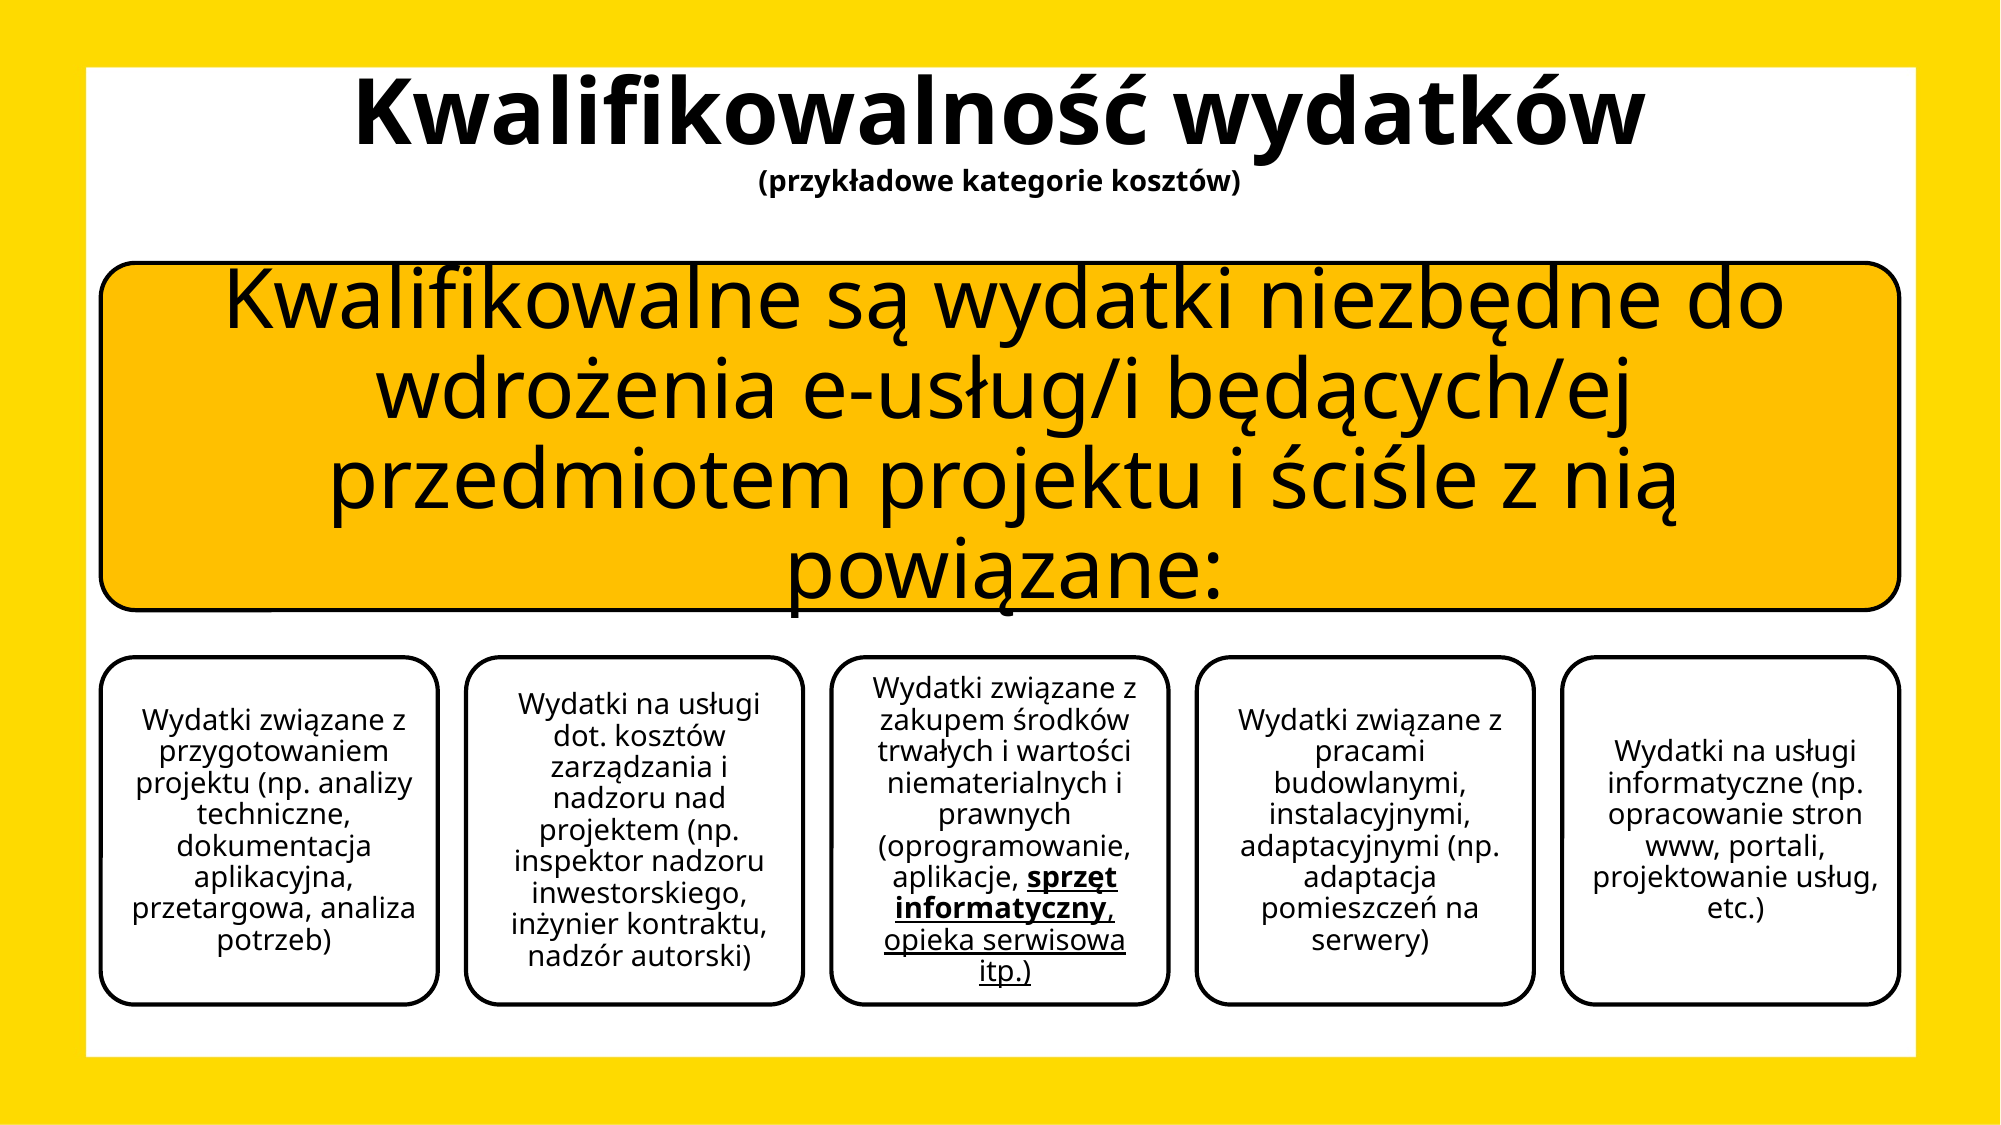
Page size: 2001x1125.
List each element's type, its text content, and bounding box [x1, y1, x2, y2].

title Kwalifikowalność wydatków (przykładowe kategorie kosztów) [99, 45, 1900, 233]
picture [0, 0, 2001, 1125]
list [99, 262, 1901, 1006]
